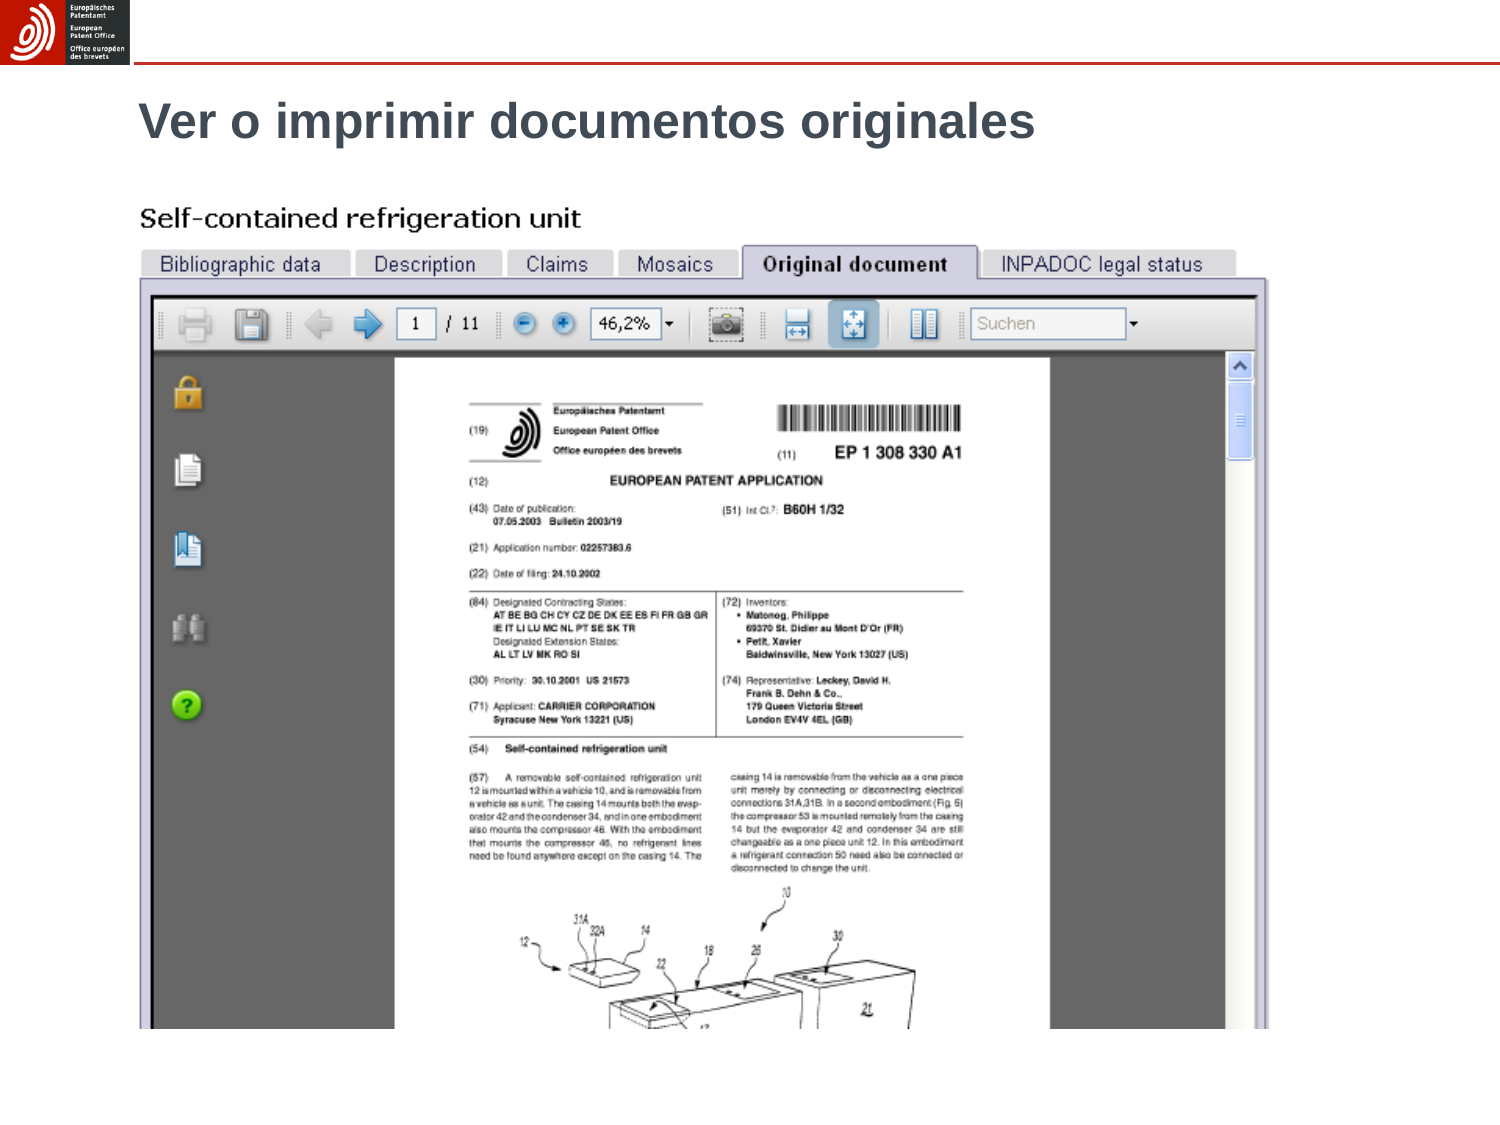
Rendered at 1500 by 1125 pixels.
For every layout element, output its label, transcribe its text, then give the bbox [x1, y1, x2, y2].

title Ver o imprimir documentos originales [123, 66, 1386, 172]
picture [129, 192, 1274, 1030]
picture [0, 0, 130, 65]
